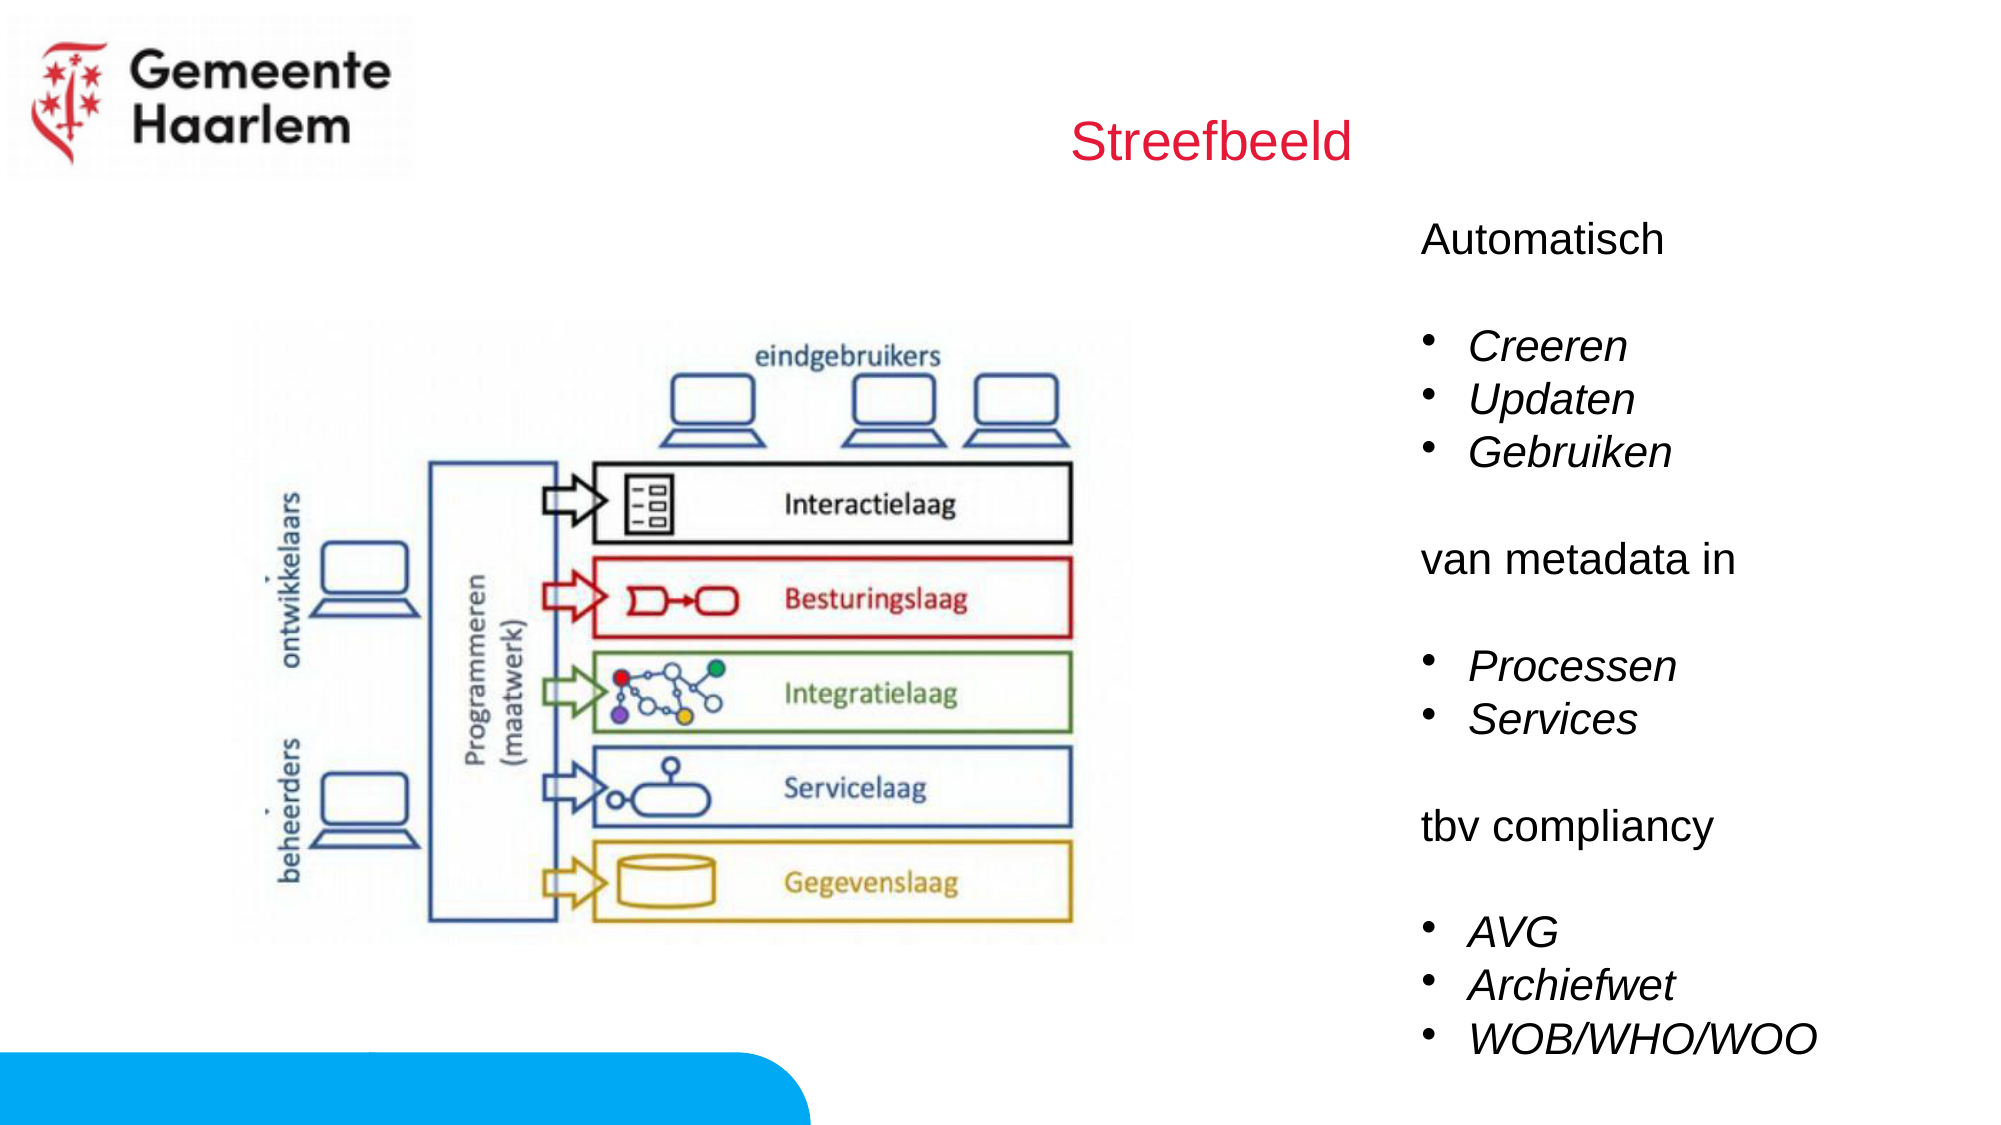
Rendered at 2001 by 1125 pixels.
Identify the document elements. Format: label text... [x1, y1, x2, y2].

picture [231, 320, 1134, 945]
text_box Automatisch Creeren Updaten Gebruiken van metadata in Processen Services tbv compliancy AVG Archiefwet WOB/WHO/WOO [1401, 200, 1916, 1075]
text_box Streefbeeld [312, 44, 2000, 232]
picture [3, 0, 433, 202]
